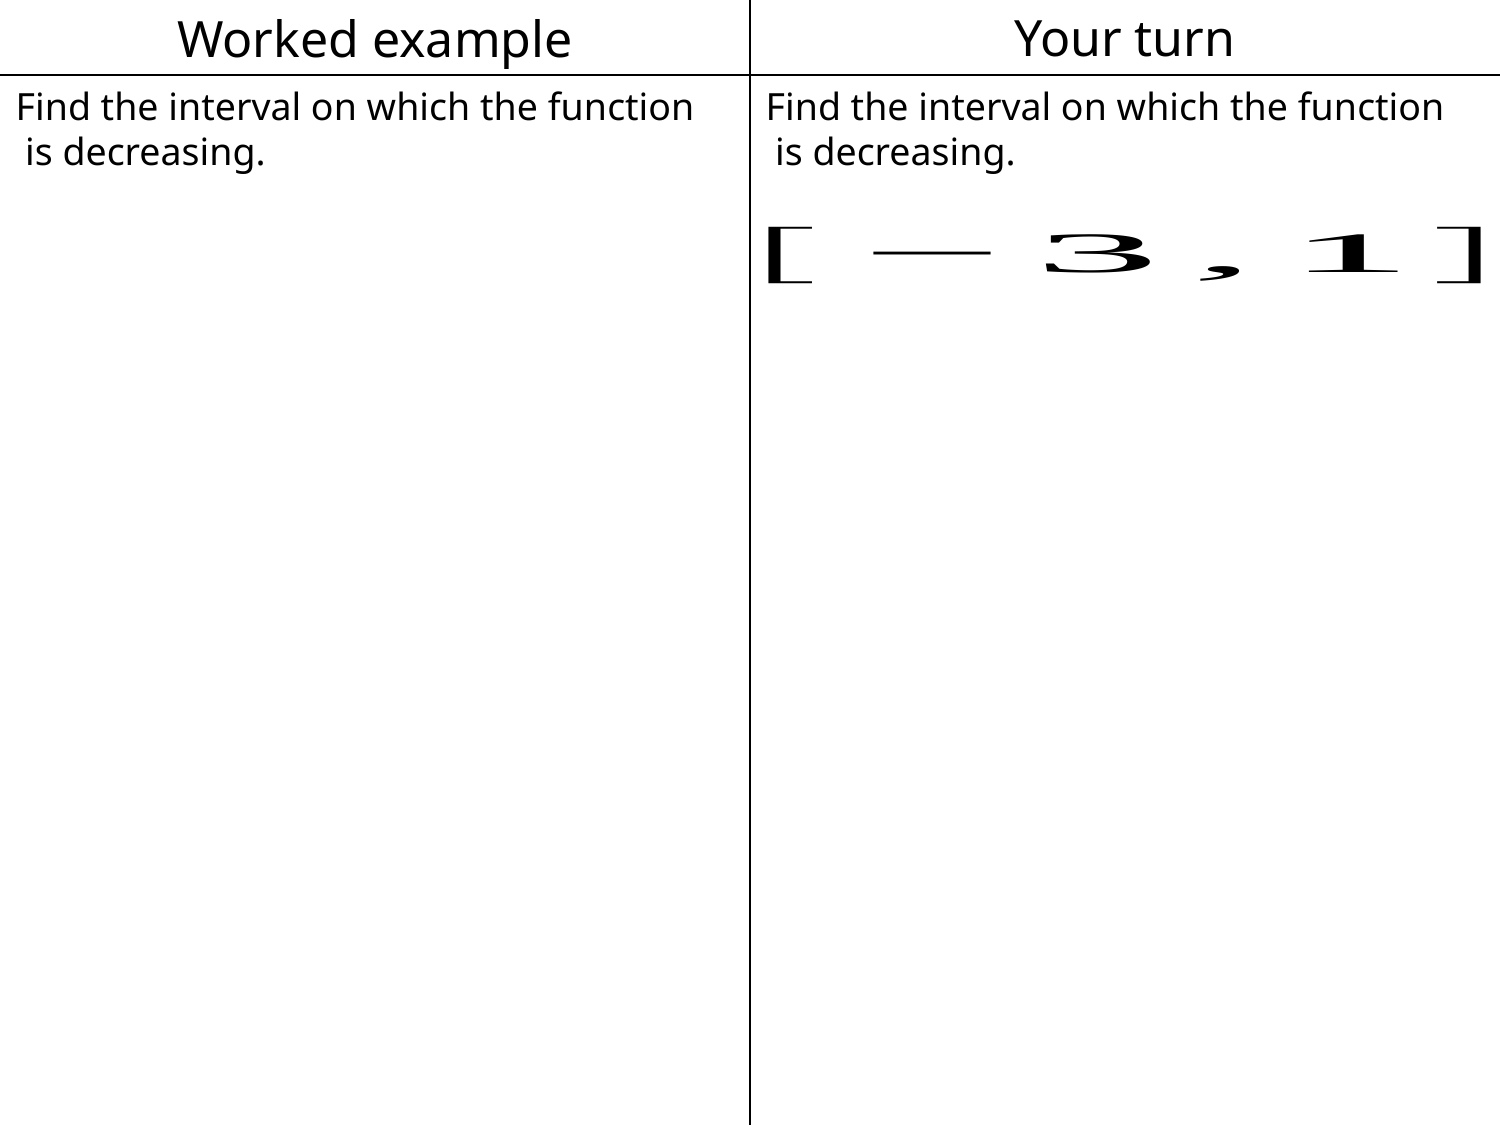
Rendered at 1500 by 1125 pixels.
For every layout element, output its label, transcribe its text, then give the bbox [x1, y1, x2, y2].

text_box Worked example [0, 0, 749, 74]
text_box Your turn [751, 0, 1500, 74]
